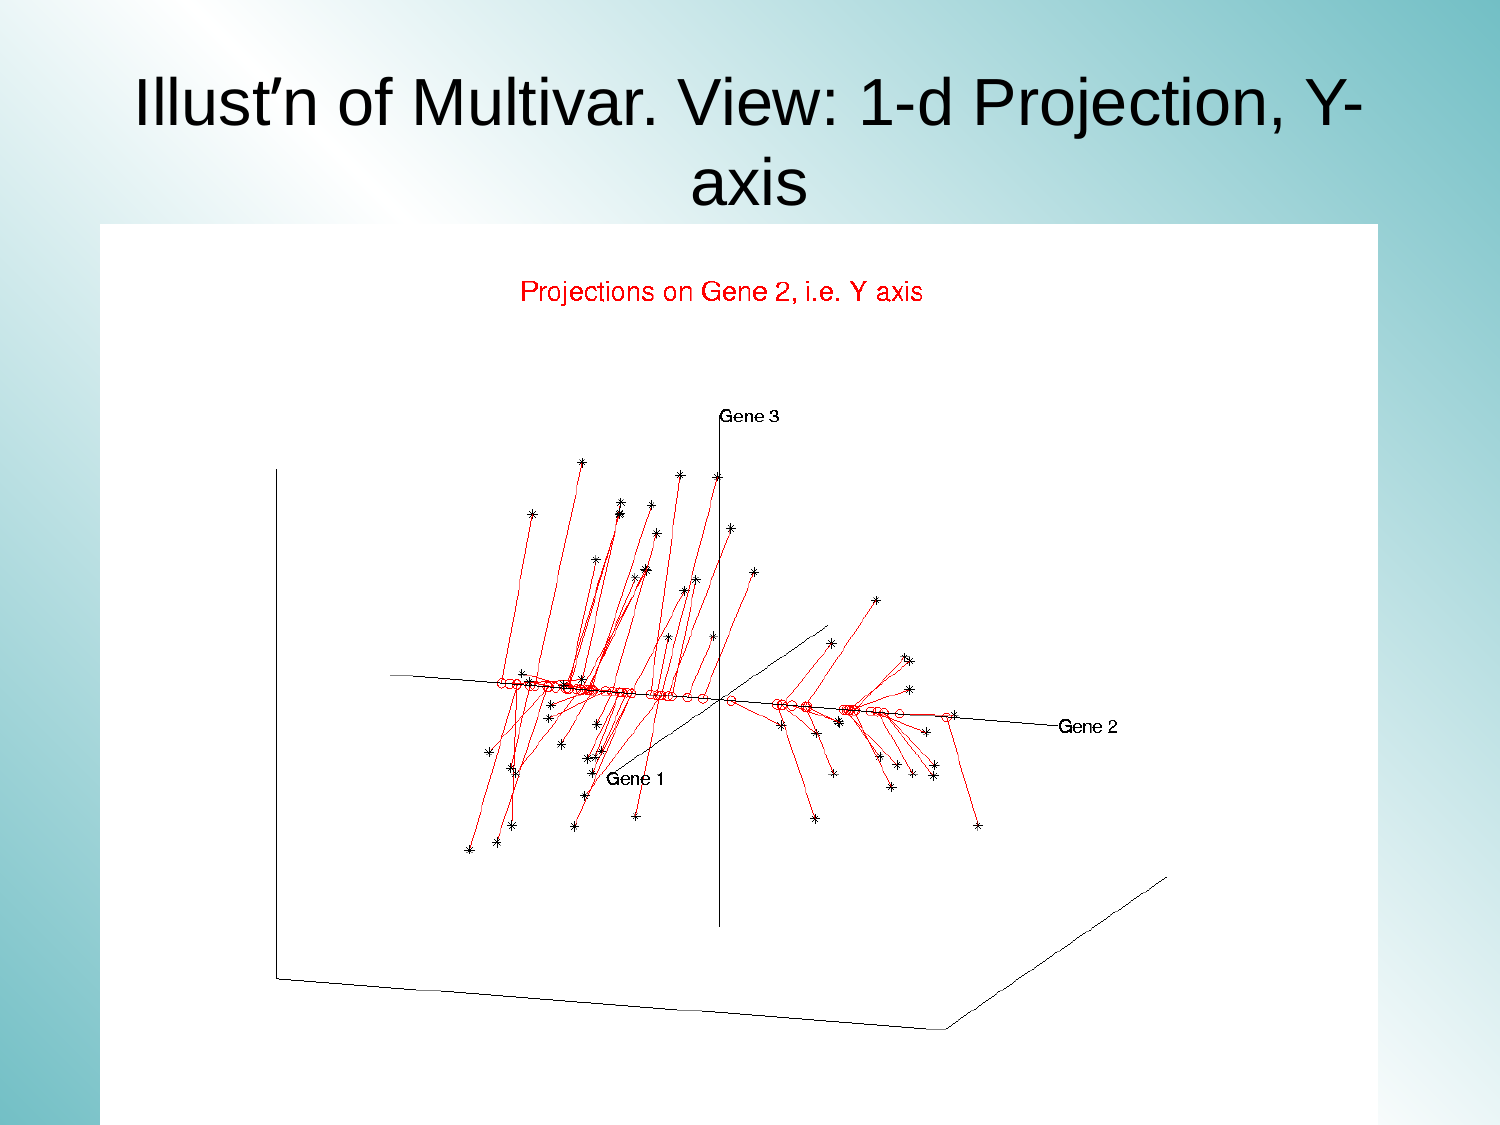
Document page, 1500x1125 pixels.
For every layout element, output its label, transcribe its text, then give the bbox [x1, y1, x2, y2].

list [99, 224, 1378, 1125]
title Illust’n of Multivar. View: 1-d Projection, Y-axis [75, 45, 1425, 233]
